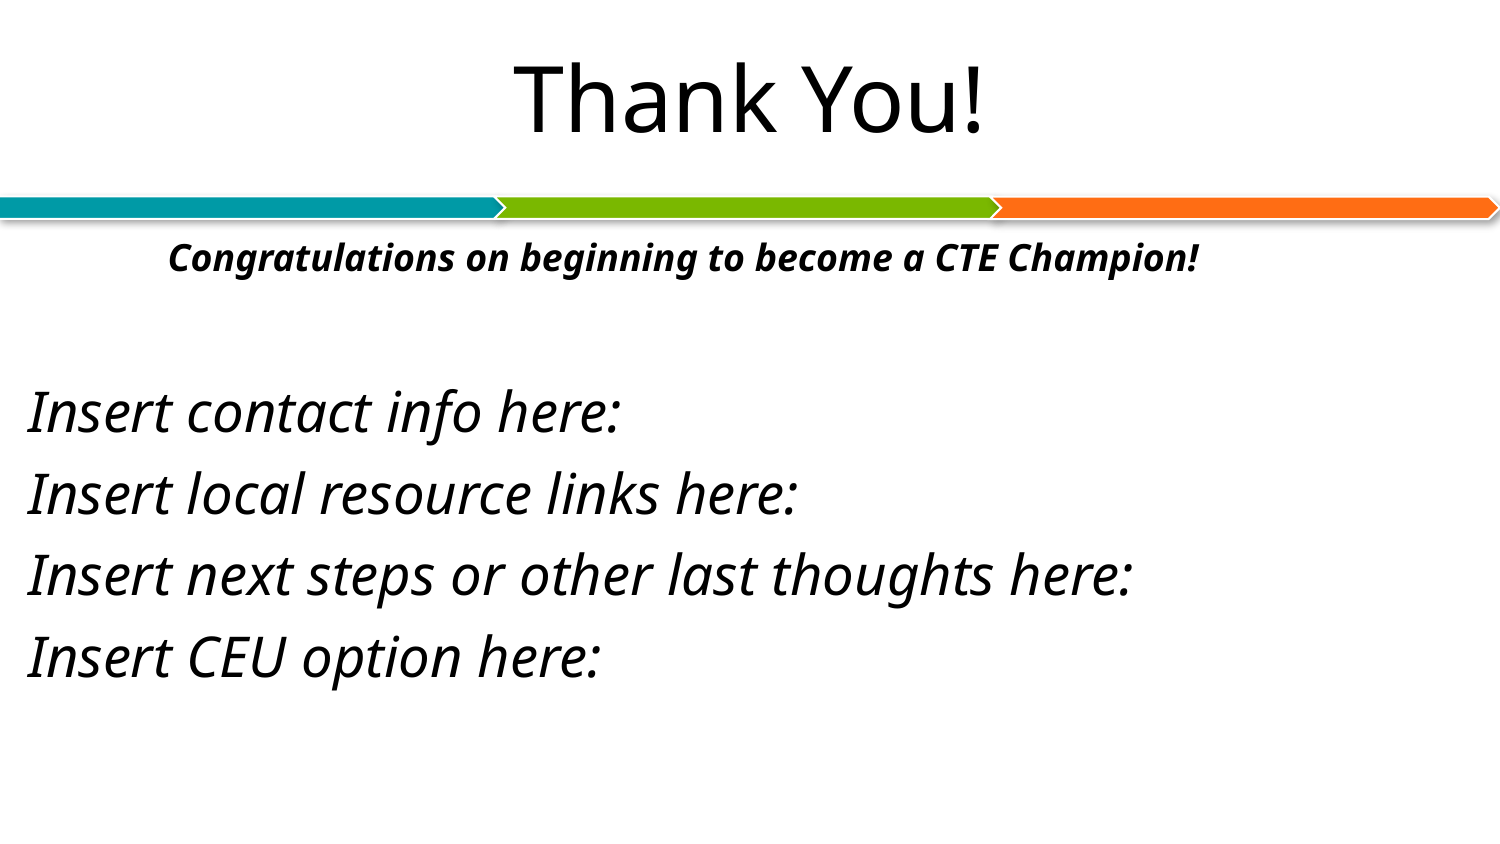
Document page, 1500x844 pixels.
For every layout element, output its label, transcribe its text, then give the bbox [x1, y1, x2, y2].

title Thank You! [103, 21, 1397, 185]
list Congratulations on beginning to become a CTE Champion! Insert contact info here: Insert local resource links here: Insert next steps or other last thoughts here: Insert CEU option here: [13, 231, 1364, 747]
